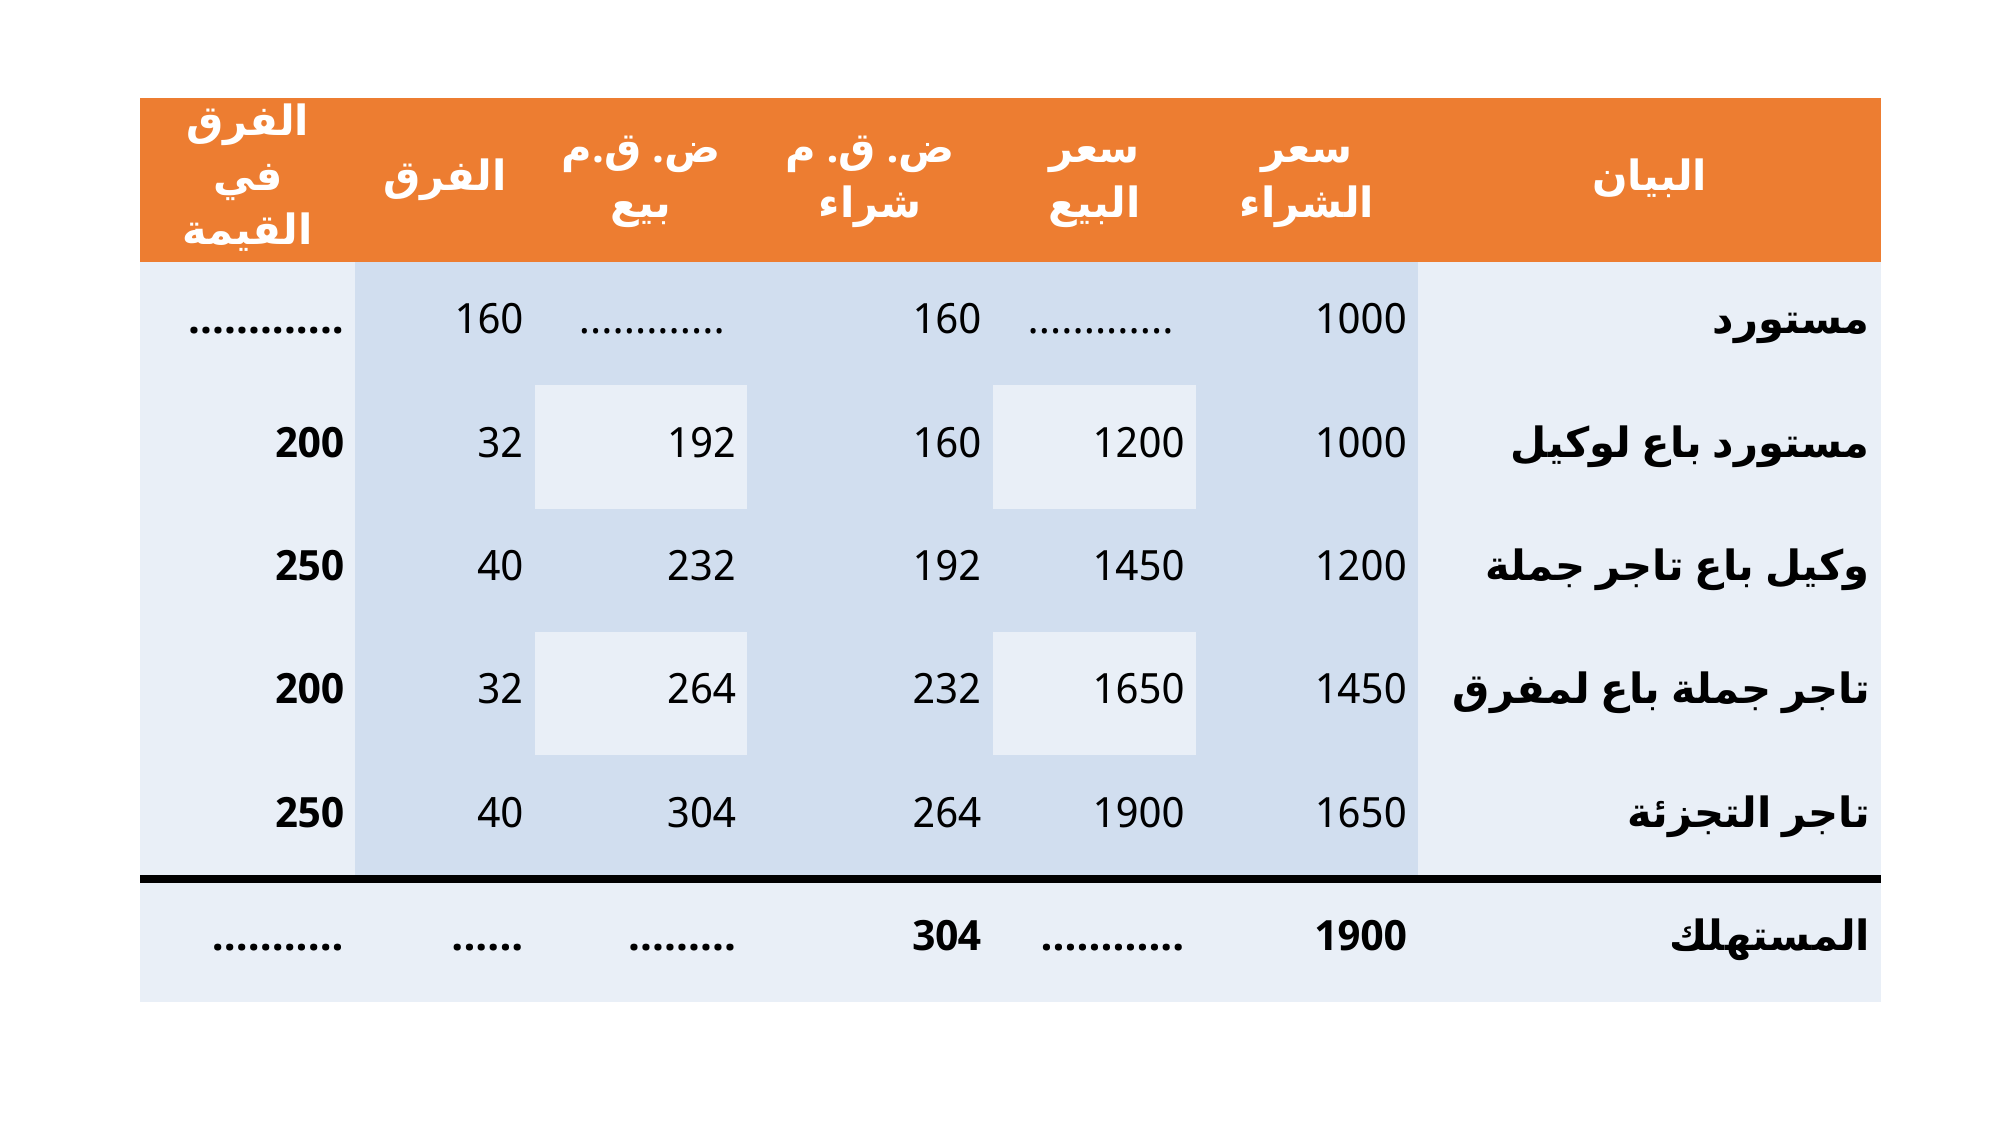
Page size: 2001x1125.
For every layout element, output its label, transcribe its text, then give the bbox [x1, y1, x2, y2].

table_cell 192 [535, 385, 747, 509]
table_header سعر الشراء [1196, 98, 1418, 262]
table_header الفرق [355, 98, 535, 262]
table_cell ............. [140, 262, 355, 385]
table_cell 1900 [1196, 883, 1418, 1002]
table_cell ........... [140, 883, 355, 1002]
table_cell تاجر جملة باع لمفرق [1418, 632, 1881, 755]
table_cell 1200 [993, 385, 1196, 509]
table_cell 1650 [993, 632, 1196, 755]
table_cell 1200 [1196, 509, 1418, 632]
table_cell 200 [140, 632, 355, 755]
table_cell 1000 [1196, 262, 1418, 385]
table_cell مستورد [1418, 262, 1881, 385]
table_cell 1000 [1196, 385, 1418, 509]
table_header سعر البيع [993, 98, 1196, 262]
table_cell 160 [747, 262, 993, 385]
table_cell 40 [355, 509, 535, 632]
table_cell 250 [140, 509, 355, 632]
table_cell 32 [355, 385, 535, 509]
table_cell 264 [535, 632, 747, 755]
table_cell 304 [535, 755, 747, 875]
table_cell 200 [140, 385, 355, 509]
table_cell ............. [993, 262, 1196, 385]
table_cell مستورد باع لوكيل [1418, 385, 1881, 509]
table_cell وكيل باع تاجر جملة [1418, 509, 1881, 632]
table_cell ...... [355, 883, 535, 1002]
table_cell 160 [355, 262, 535, 385]
table_cell 32 [355, 632, 535, 755]
table_cell 40 [355, 755, 535, 875]
table_cell 250 [140, 755, 355, 875]
table_cell المستهلك [1418, 883, 1881, 1002]
table_cell 160 [747, 385, 993, 509]
table_cell ............. [535, 262, 747, 385]
table_header ض. ق.م بيع [535, 98, 747, 262]
table_cell ............ [993, 883, 1196, 1002]
table_cell 304 [747, 883, 993, 1002]
table_cell 192 [747, 509, 993, 632]
table_cell 232 [535, 509, 747, 632]
table_cell 1450 [993, 509, 1196, 632]
table_cell 264 [747, 755, 993, 875]
table_cell 232 [747, 632, 993, 755]
table_header البيان [1418, 98, 1881, 262]
table_cell ......... [535, 883, 747, 1002]
table_cell تاجر التجزئة [1418, 755, 1881, 875]
table_header ض. ق. م شراء [747, 98, 993, 262]
table_cell 1900 [993, 755, 1196, 875]
table_header الفرق في القيمة [140, 98, 355, 262]
table_cell 1450 [1196, 632, 1418, 755]
table_cell 1650 [1196, 755, 1418, 875]
